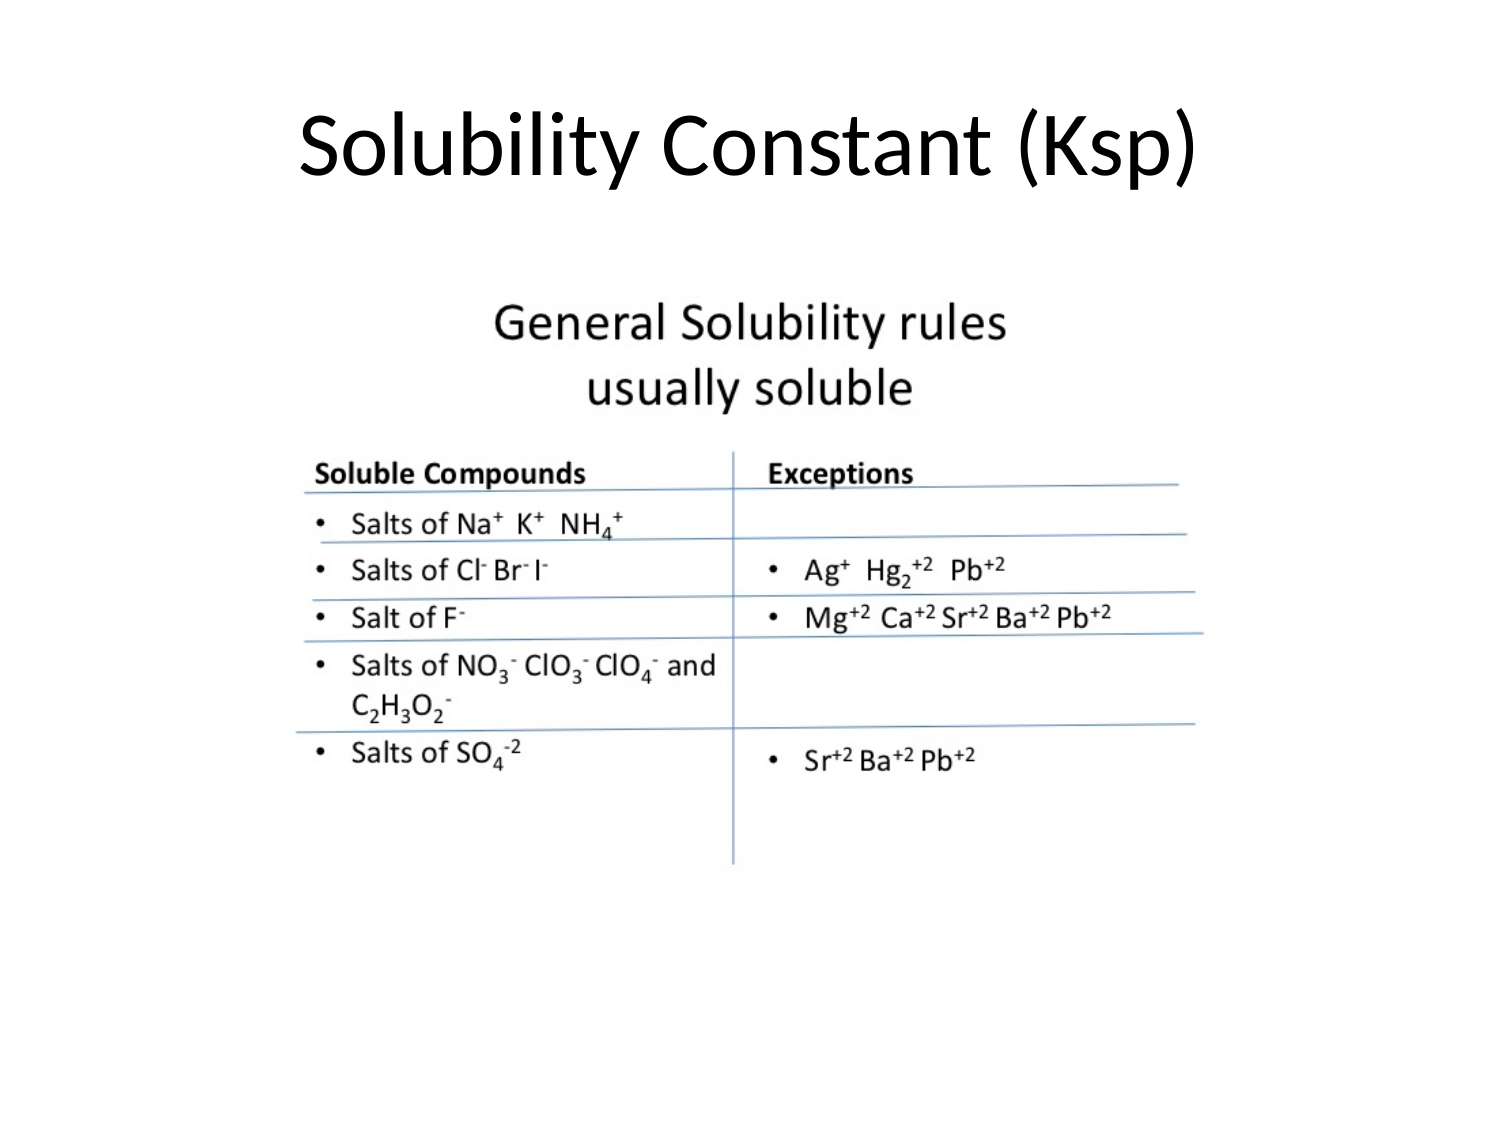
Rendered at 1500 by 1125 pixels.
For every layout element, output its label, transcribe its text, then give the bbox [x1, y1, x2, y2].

title Solubility Constant (Ksp) [75, 45, 1425, 233]
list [254, 262, 1246, 1006]
